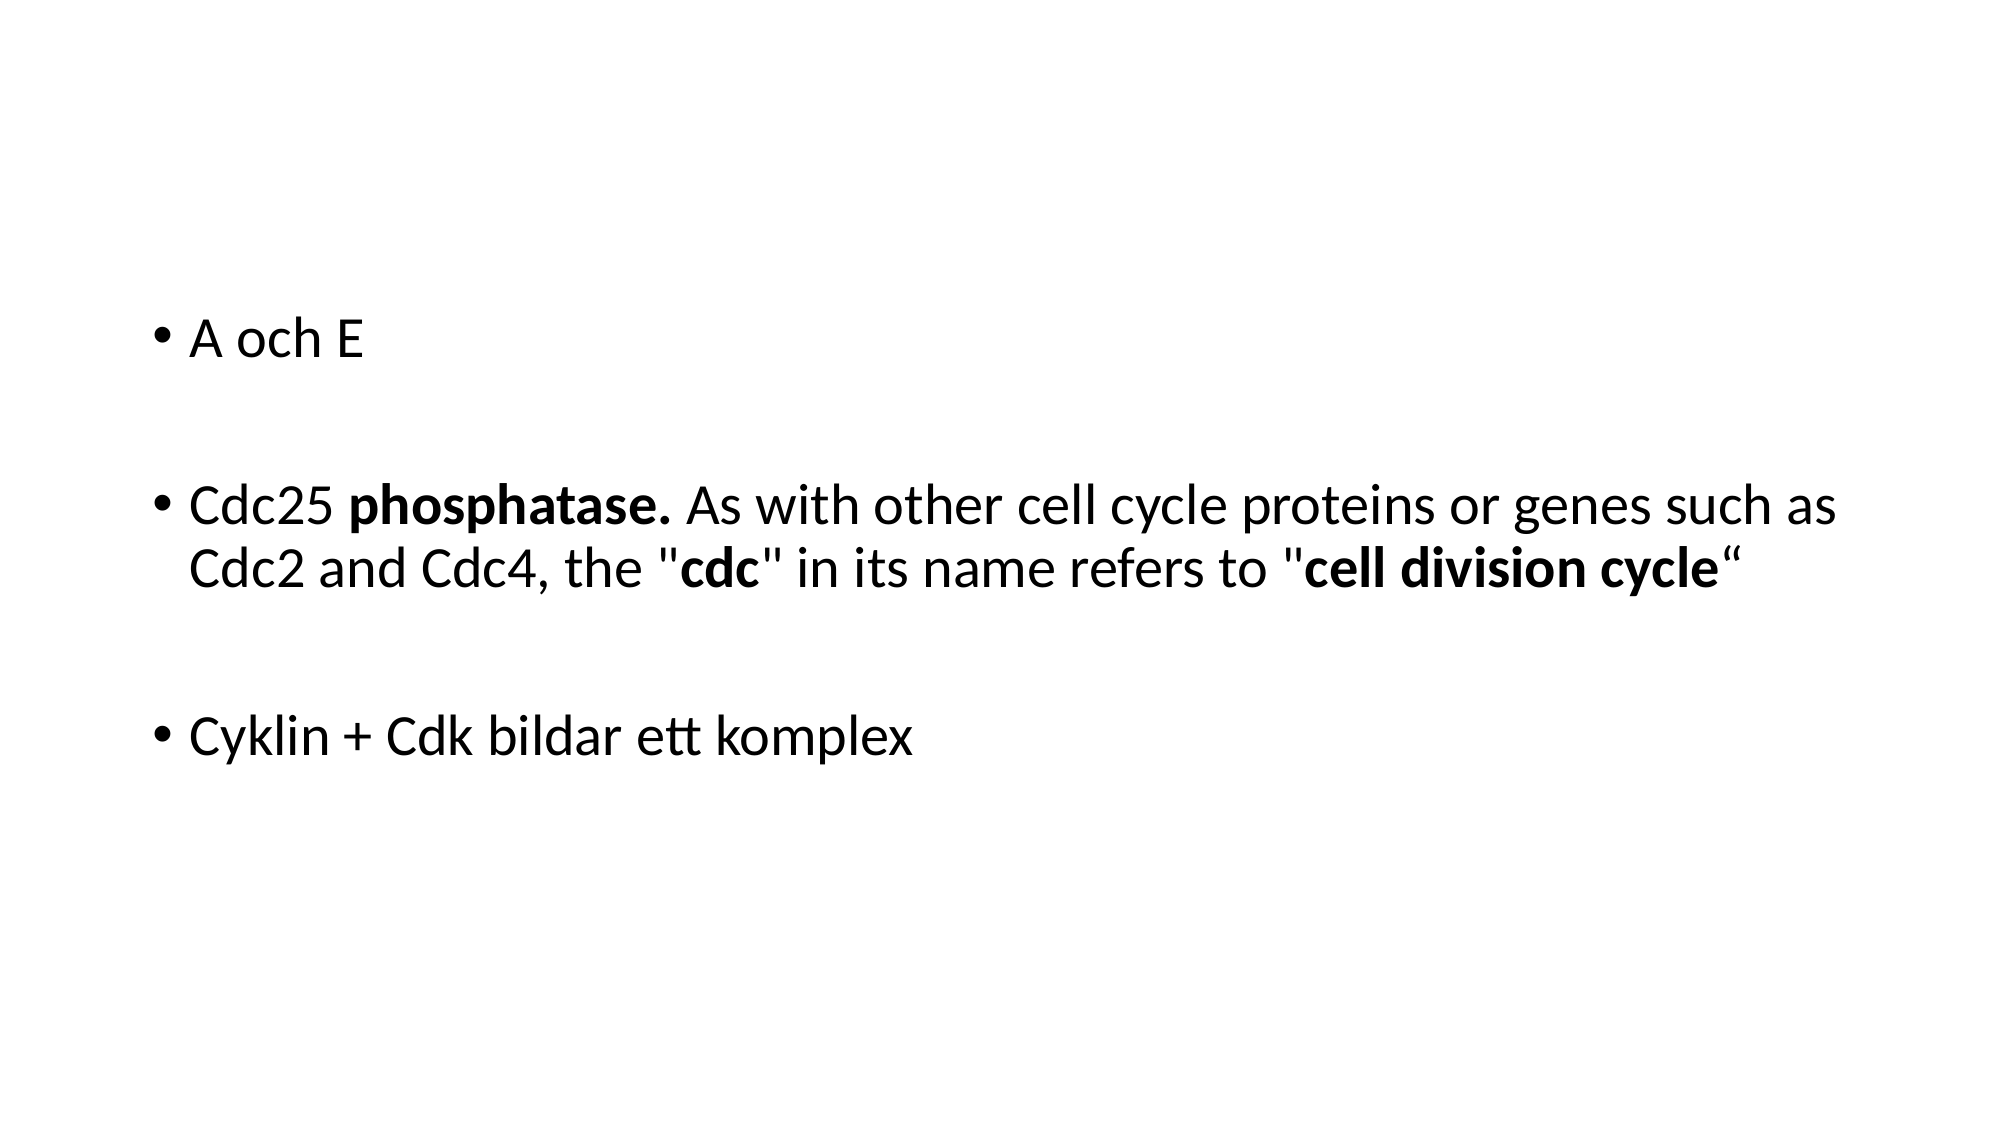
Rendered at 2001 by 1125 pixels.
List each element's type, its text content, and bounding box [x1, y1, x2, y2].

list A och E Cdc25 phosphatase. As with other cell cycle proteins or genes such as Cdc2 and Cdc4, the "cdc" in its name refers to "cell division cycle“ Cyklin + Cdk bildar ett komplex [137, 299, 1863, 1014]
